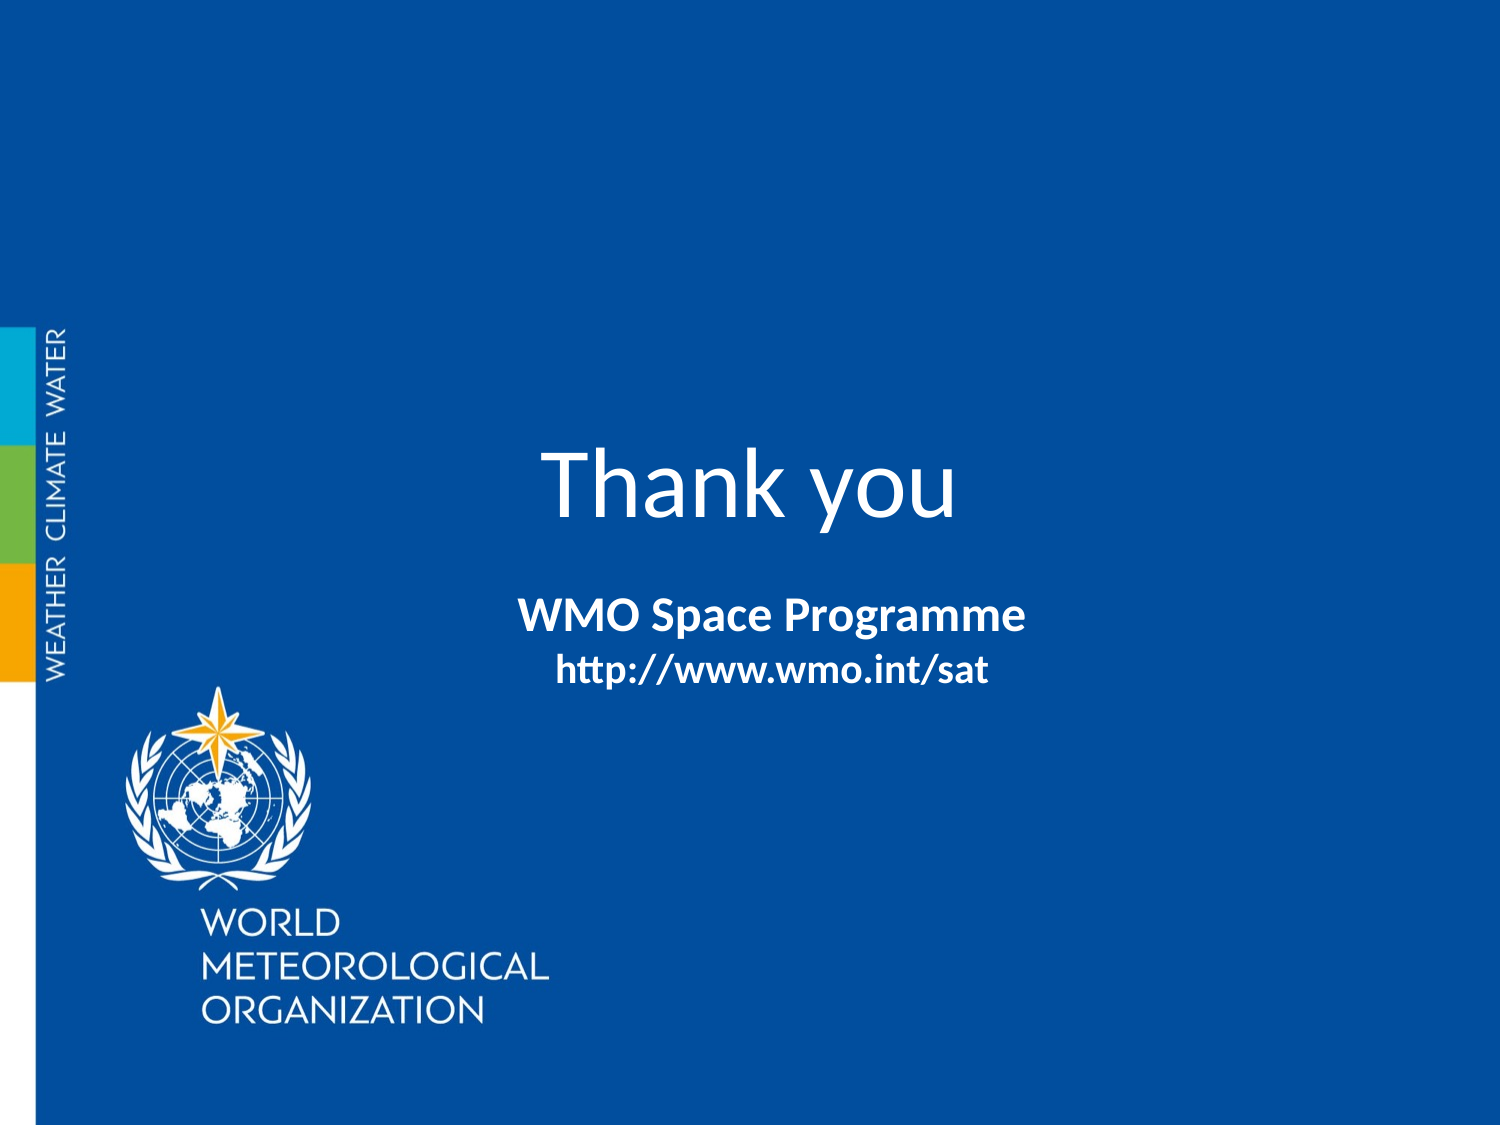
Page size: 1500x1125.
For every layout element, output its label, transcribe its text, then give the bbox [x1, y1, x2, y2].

picture [0, 0, 1500, 1125]
text_box WMO Space Programme http://www.wmo.int/sat [289, 574, 1255, 700]
